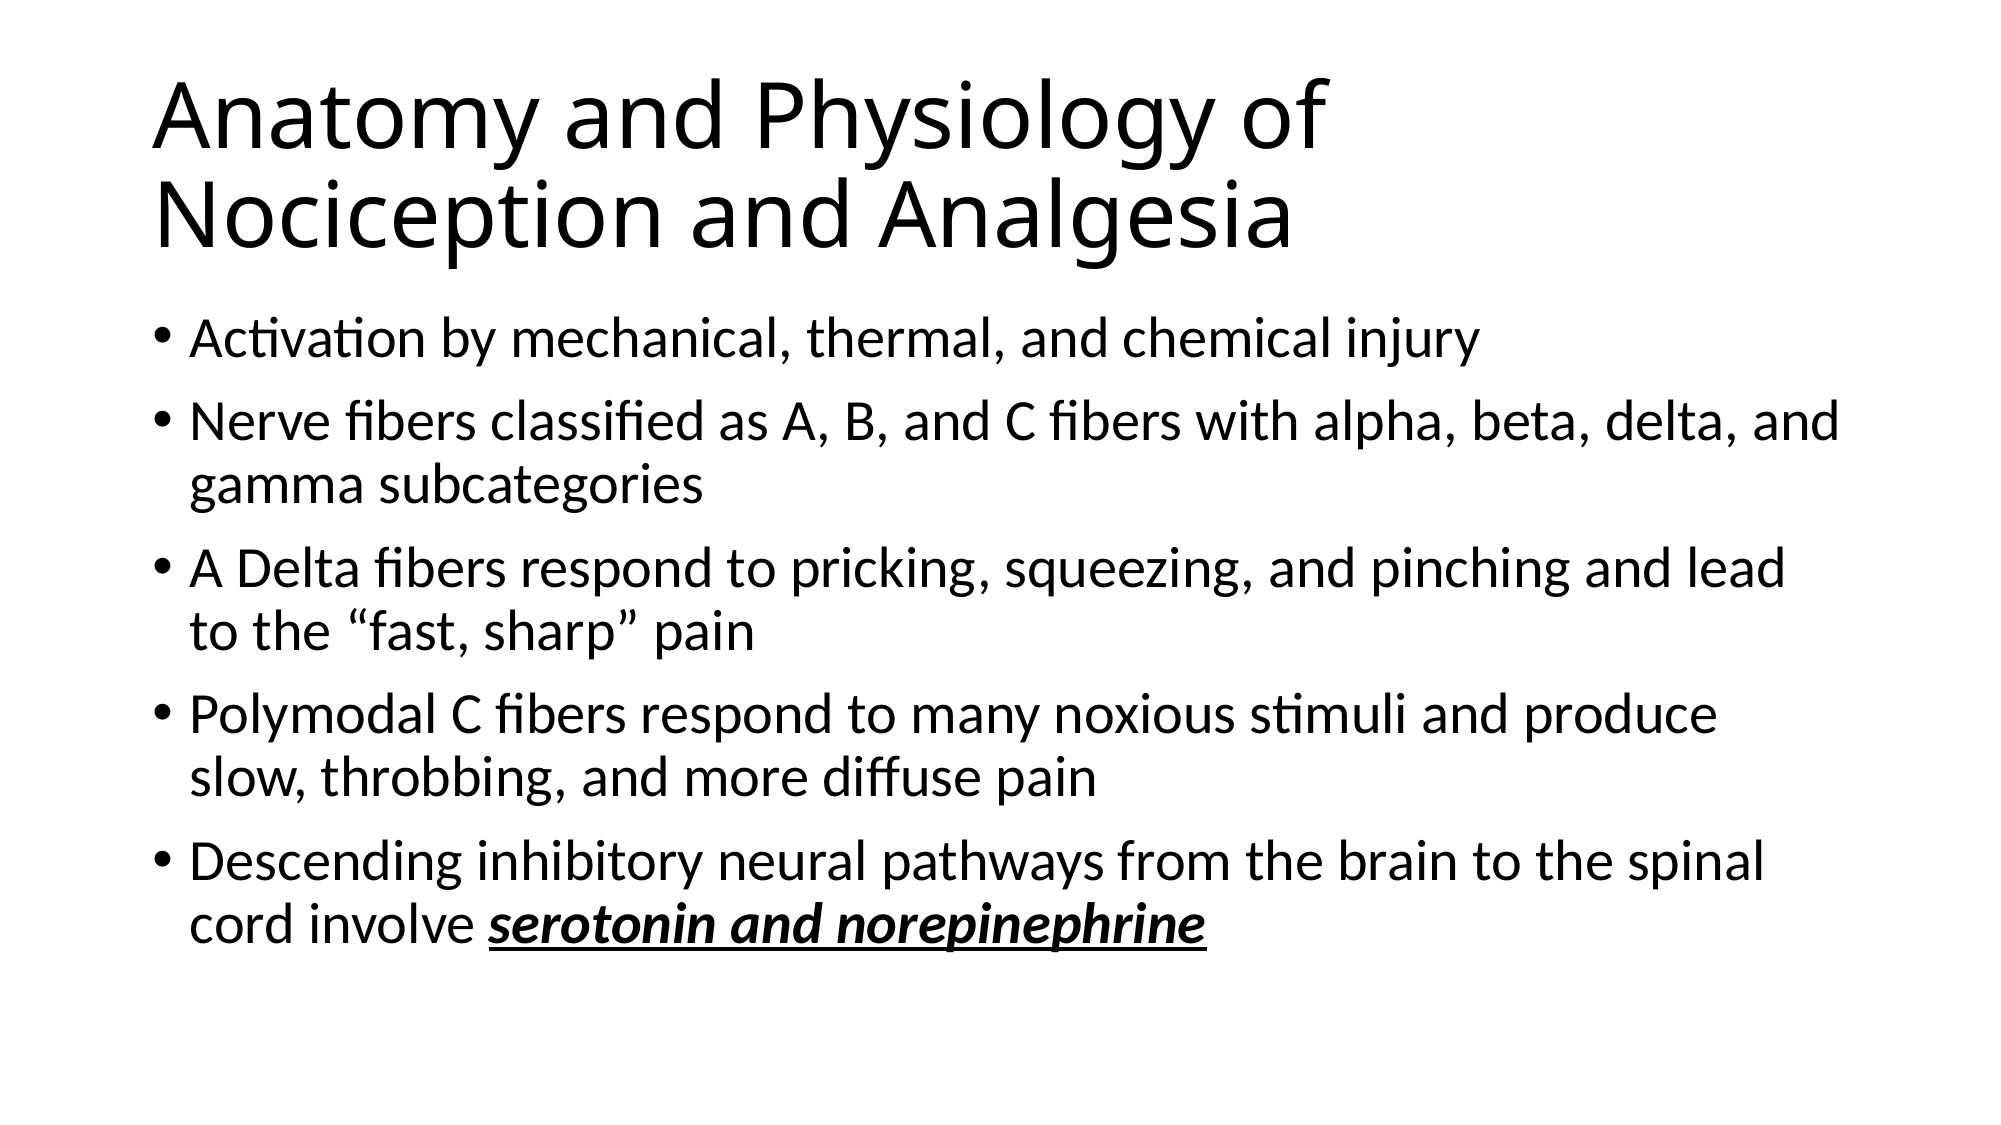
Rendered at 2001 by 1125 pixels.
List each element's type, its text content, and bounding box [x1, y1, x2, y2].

title Anatomy and Physiology of Nociception and Analgesia [137, 59, 1863, 278]
list Activation by mechanical, thermal, and chemical injury Nerve fibers classified as A, B, and C fibers with alpha, beta, delta, and gamma subcategories A Delta fibers respond to pricking, squeezing, and pinching and lead to the “fast, sharp” pain Polymodal C fibers respond to many noxious stimuli and produce slow, throbbing, and more diffuse pain Descending inhibitory neural pathways from the brain to the spinal cord involve serotonin and norepinephrine [137, 299, 1863, 1014]
